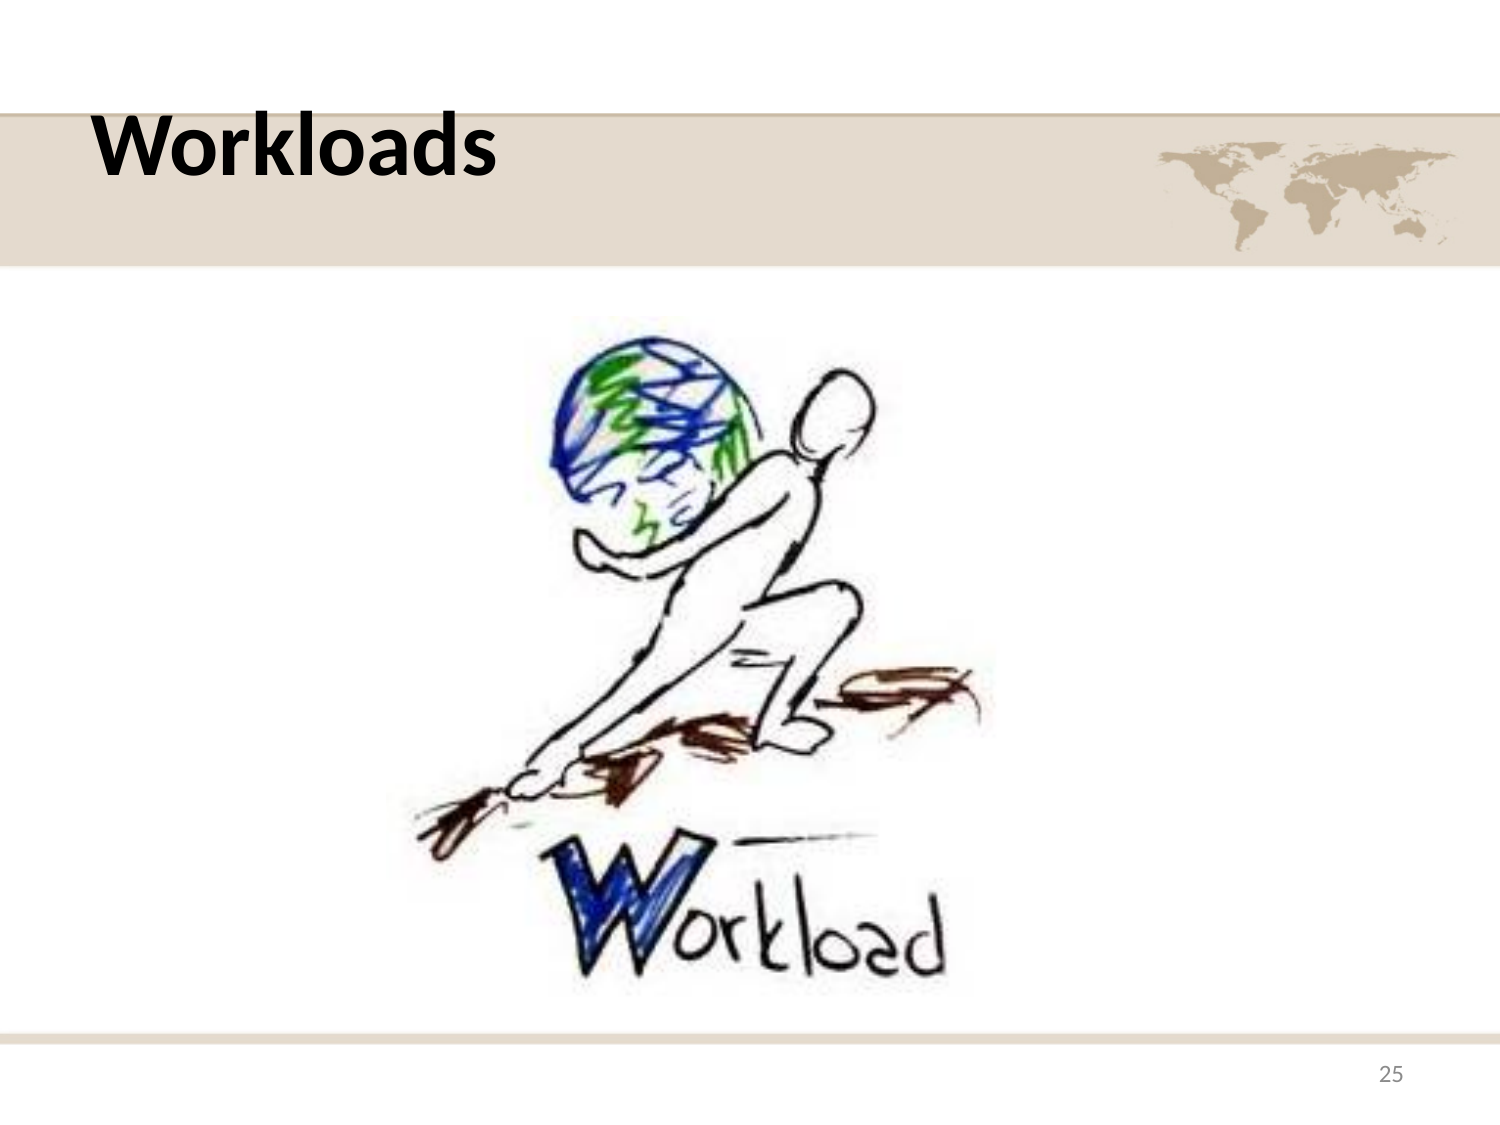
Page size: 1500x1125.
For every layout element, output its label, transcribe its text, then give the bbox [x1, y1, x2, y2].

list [386, 316, 1020, 1014]
title Workloads [74, 44, 1426, 233]
picture [0, 0, 1500, 1125]
slide_number 25 [1074, 1042, 1425, 1103]
